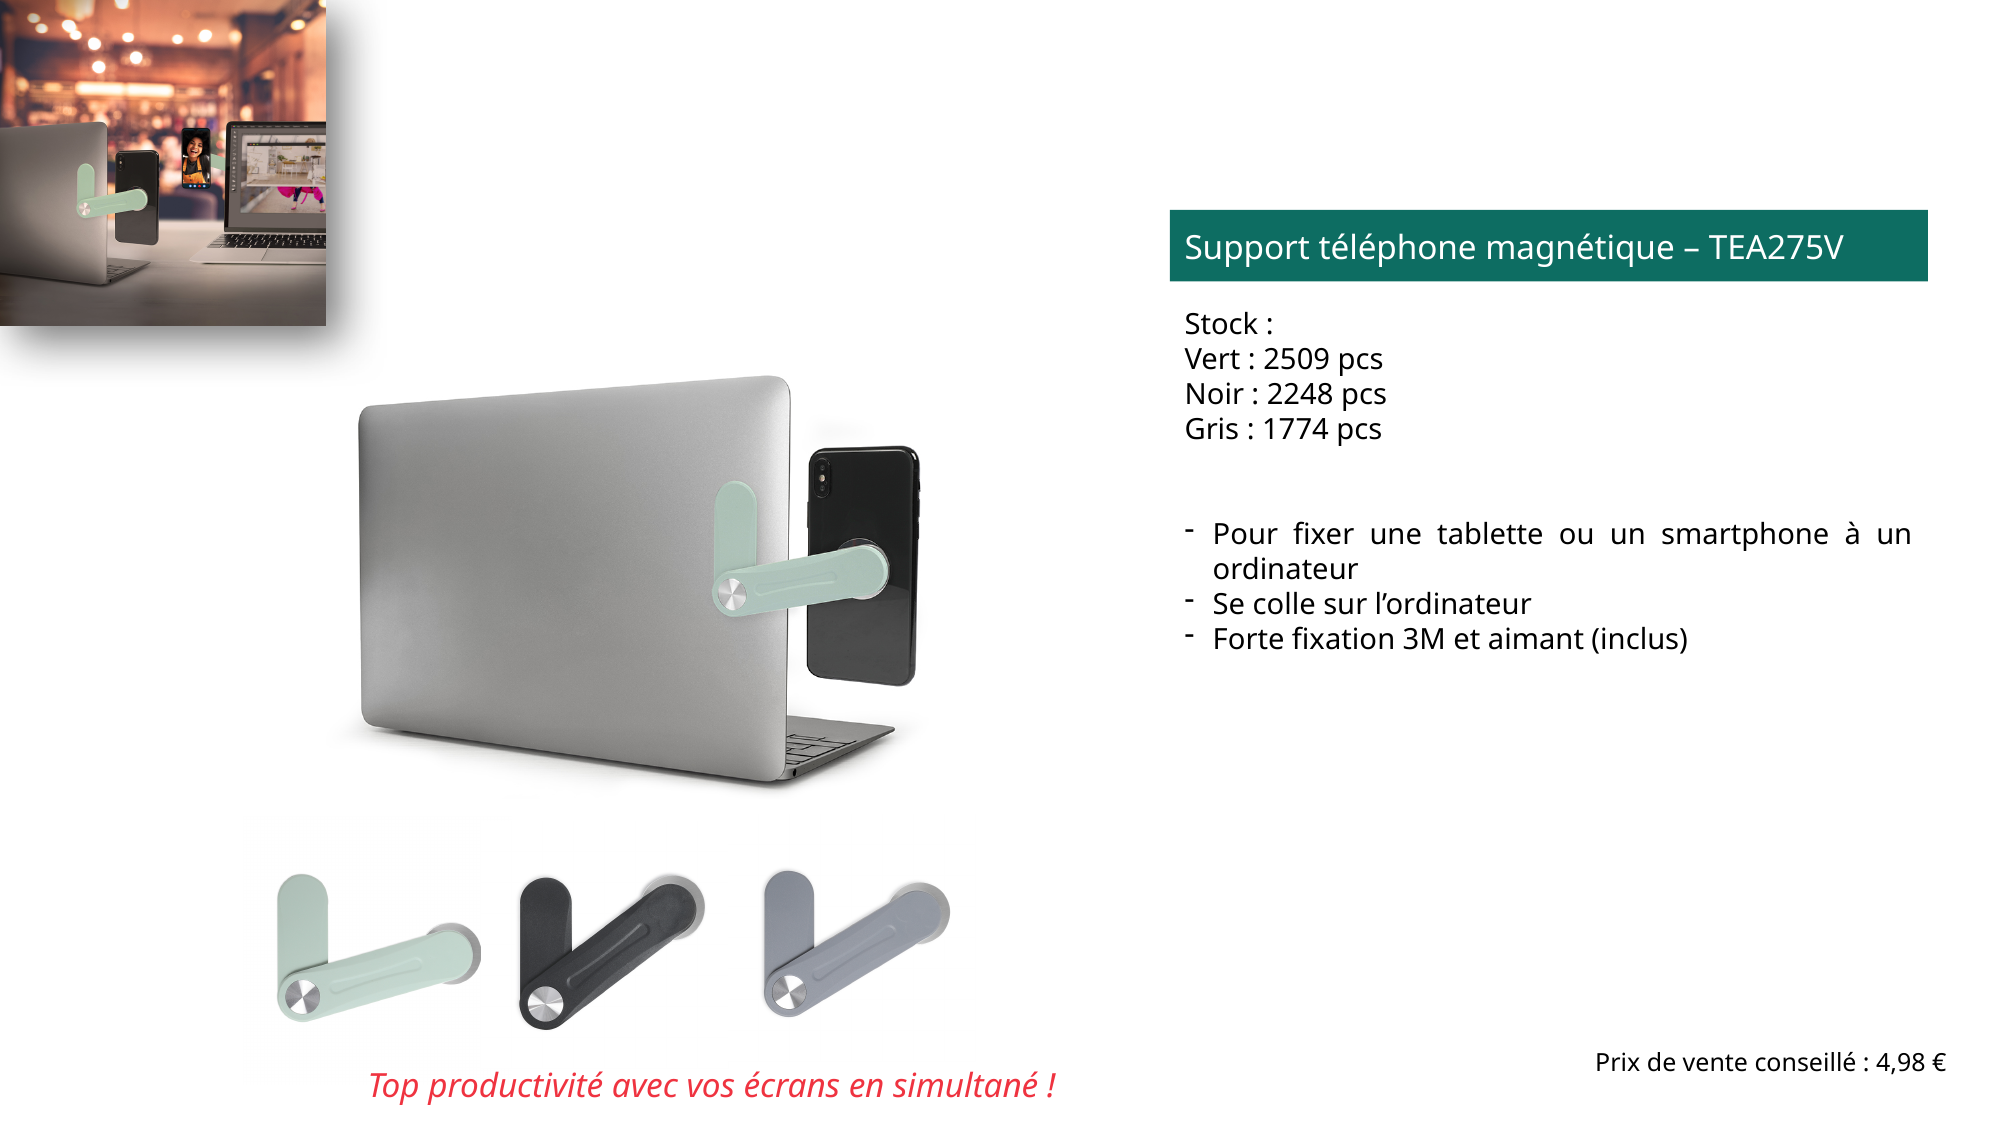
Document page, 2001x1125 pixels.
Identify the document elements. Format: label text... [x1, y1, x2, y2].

text_box Top productivité avec vos écrans en simultané ! [352, 1056, 1242, 1112]
text_box Support téléphone magnétique – TEA275V Stock : Vert : 2509 pcs Noir : 2248 pcs Gris : 1774 pcs Pour fixer une tablette ou un smartphone à un ordinateur Se colle sur l’ordinateur Forte fixation 3M et aimant (inclus) [1169, 218, 1928, 663]
text_box Prix de vente conseillé : 4,98 € [1580, 1039, 2000, 1084]
text_box [1169, 209, 1929, 282]
picture [0, 0, 976, 1085]
